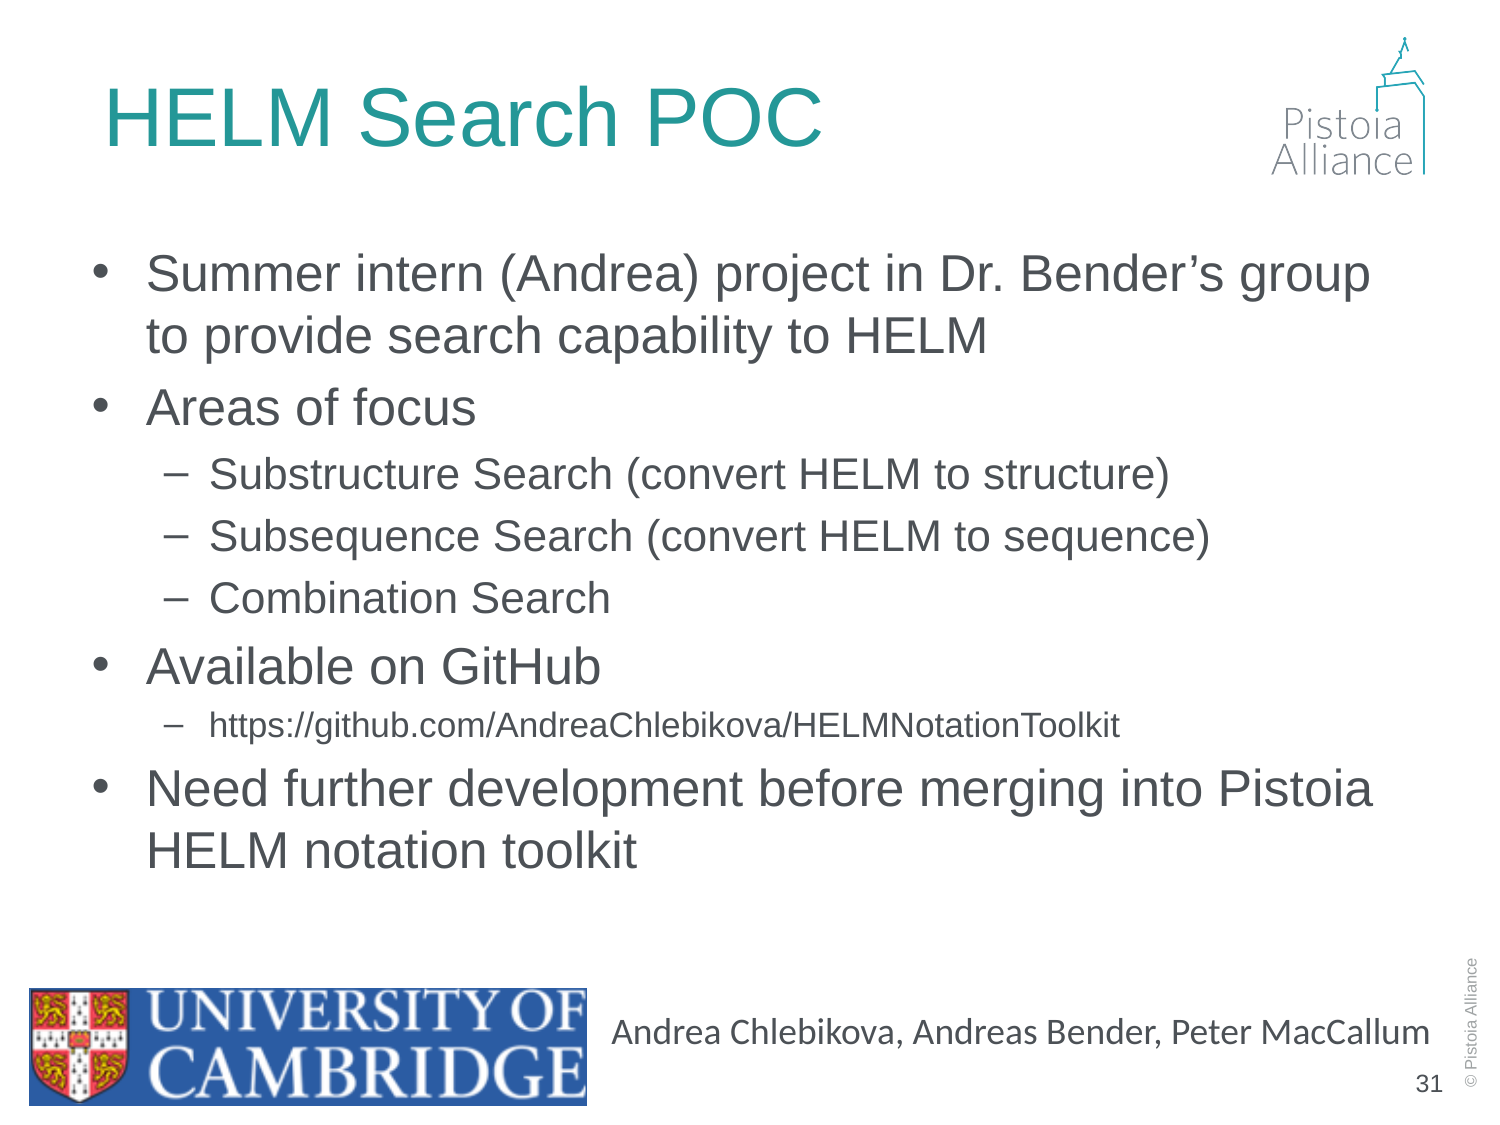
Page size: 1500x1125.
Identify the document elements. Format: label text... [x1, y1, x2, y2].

picture [29, 987, 588, 1107]
list Summer intern (Andrea) project in Dr. Bender’s group to provide search capability to HELM Areas of focus Substructure Search (convert HELM to structure) Subsequence Search (convert HELM to sequence) Combination Search Available on GitHub https://github.com/AndreaChlebikova/HELMNotationToolkit Need further development before merging into Pistoia HELM notation toolkit [76, 231, 1437, 894]
title HELM Search POC [88, 42, 1081, 185]
picture [1271, 37, 1425, 175]
slide_number 31 [1387, 1058, 1459, 1106]
text_box Andrea Chlebikova, Andreas Bender, Peter MacCallum [596, 999, 1471, 1060]
